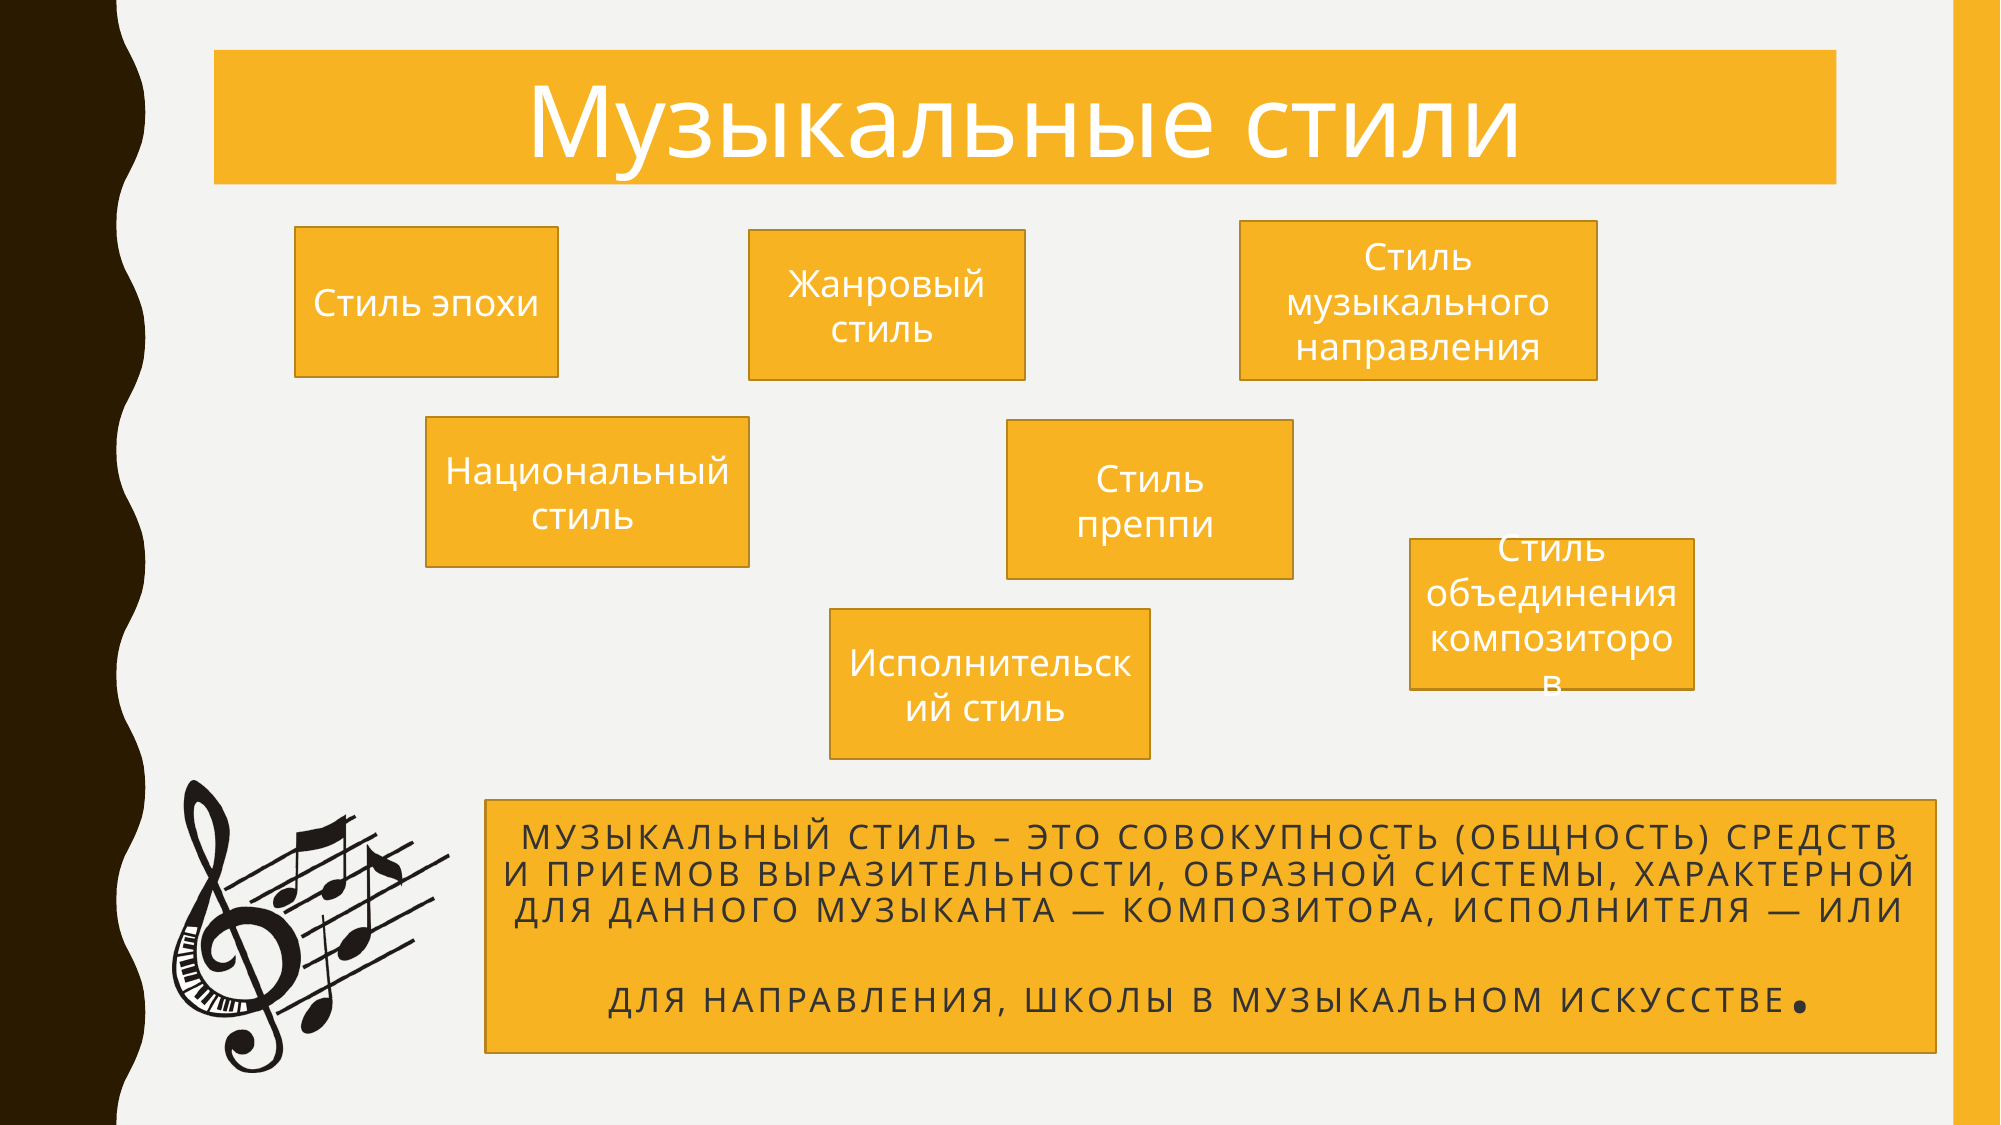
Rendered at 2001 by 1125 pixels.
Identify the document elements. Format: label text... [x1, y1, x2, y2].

text_box Стиль преппи [1006, 419, 1294, 580]
text_box Исполнительский стиль [829, 608, 1151, 760]
text_box Национальный стиль [425, 416, 750, 568]
text_box Музыкальный стиль – это совокупность (общность) средств и приемов выразительности, образной системы, характерной для данного музыканта — композитора, исполнителя — или для направления, школы в музыкальном искусстве. [484, 799, 1937, 1054]
text_box Стиль эпохи [294, 226, 559, 378]
text_box Музыкальные стили [214, 49, 1837, 185]
text_box Стиль объединения композиторов [1409, 538, 1695, 691]
text_box Стиль музыкального направления [1239, 220, 1598, 381]
text_box Жанровый стиль [748, 229, 1026, 381]
picture [172, 780, 450, 1073]
